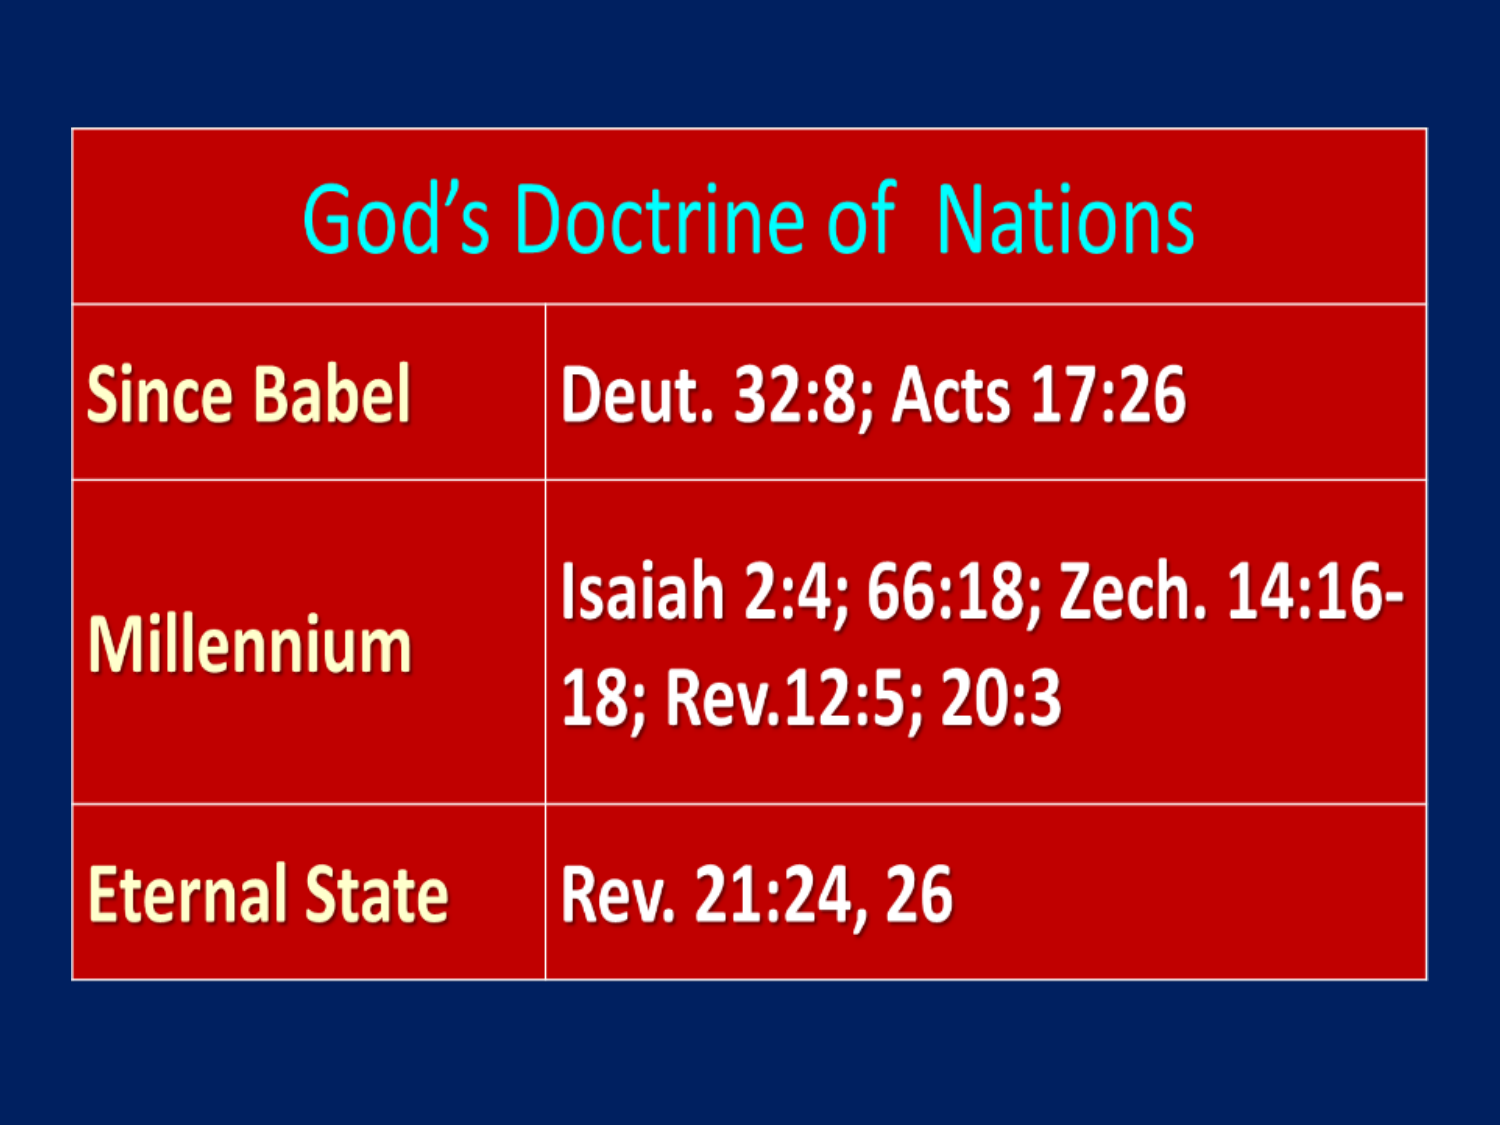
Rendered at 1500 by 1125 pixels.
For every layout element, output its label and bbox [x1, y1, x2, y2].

picture [71, 118, 1429, 1007]
